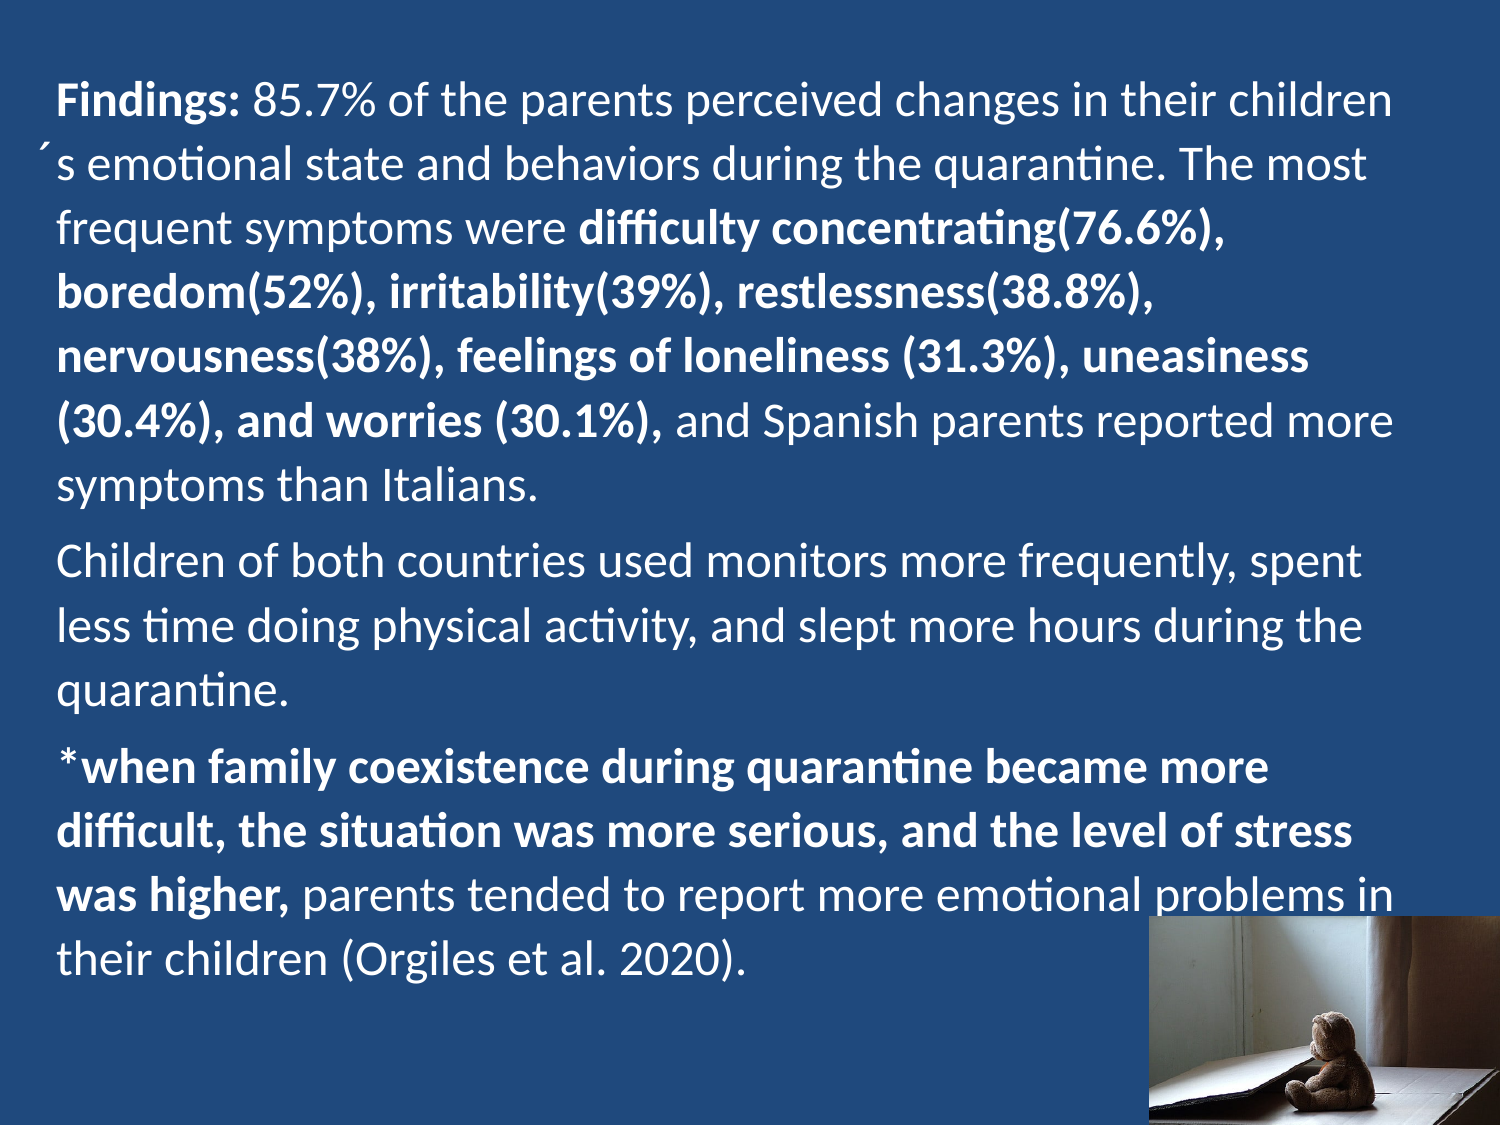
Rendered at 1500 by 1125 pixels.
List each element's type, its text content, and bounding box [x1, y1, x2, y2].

text_box Findings: 85.7% of the parents perceived changes in their children ́s emotional state and behaviors during the quarantine. The most frequent symptoms were difficulty concentrating(76.6%), boredom(52%), irritability(39%), restlessness(38.8%), nervousness(38%), feelings of loneliness (31.3%), uneasiness (30.4%), and worries (30.1%), and Spanish parents reported more symptoms than Italians. Children of both countries used monitors more frequently, spent less time doing physical activity, and slept more hours during the quarantine. *when family coexistence during quarantine became more difficult, the situation was more serious, and the level of stress was higher, parents tended to report more emotional problems in their children (Orgiles et al. 2020). [41, 54, 1441, 993]
picture [1149, 916, 1500, 1125]
